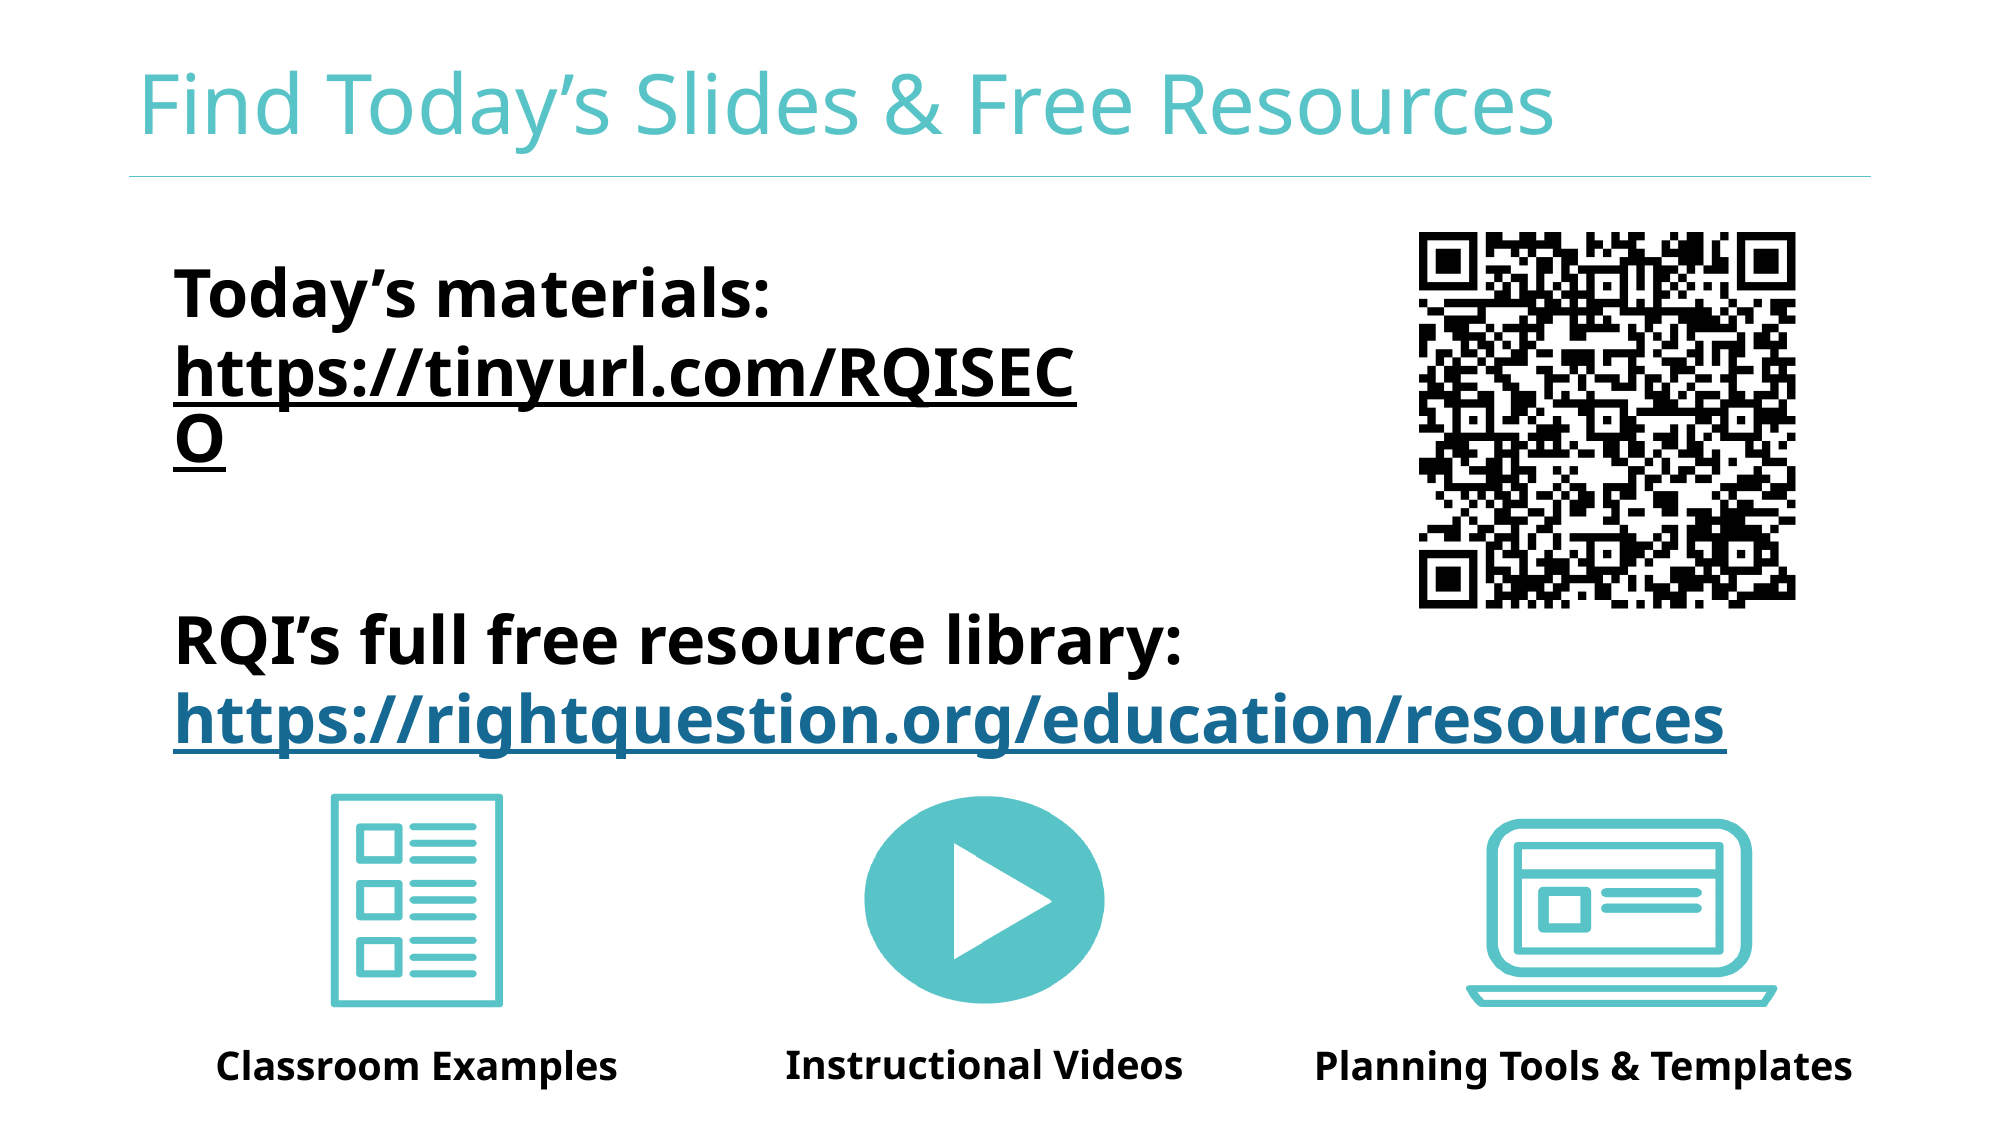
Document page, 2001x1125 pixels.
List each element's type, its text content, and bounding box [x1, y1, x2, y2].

picture [327, 791, 507, 1010]
text_box Instructional Videos [721, 1032, 1249, 1095]
title Find Today’s Slides & Free Resources [137, 40, 1863, 175]
picture [860, 791, 1110, 1008]
text_box Today’s materials: https://tinyurl.com/RQISECO [158, 275, 1132, 469]
text_box RQI’s full free resource library: https://rightquestion.org/education/resources [158, 616, 1913, 751]
picture [1401, 215, 1812, 626]
text_box Planning Tools & Templates [1298, 1033, 1947, 1096]
text_box Classroom Examples [158, 1033, 676, 1096]
picture [1463, 815, 1782, 1009]
